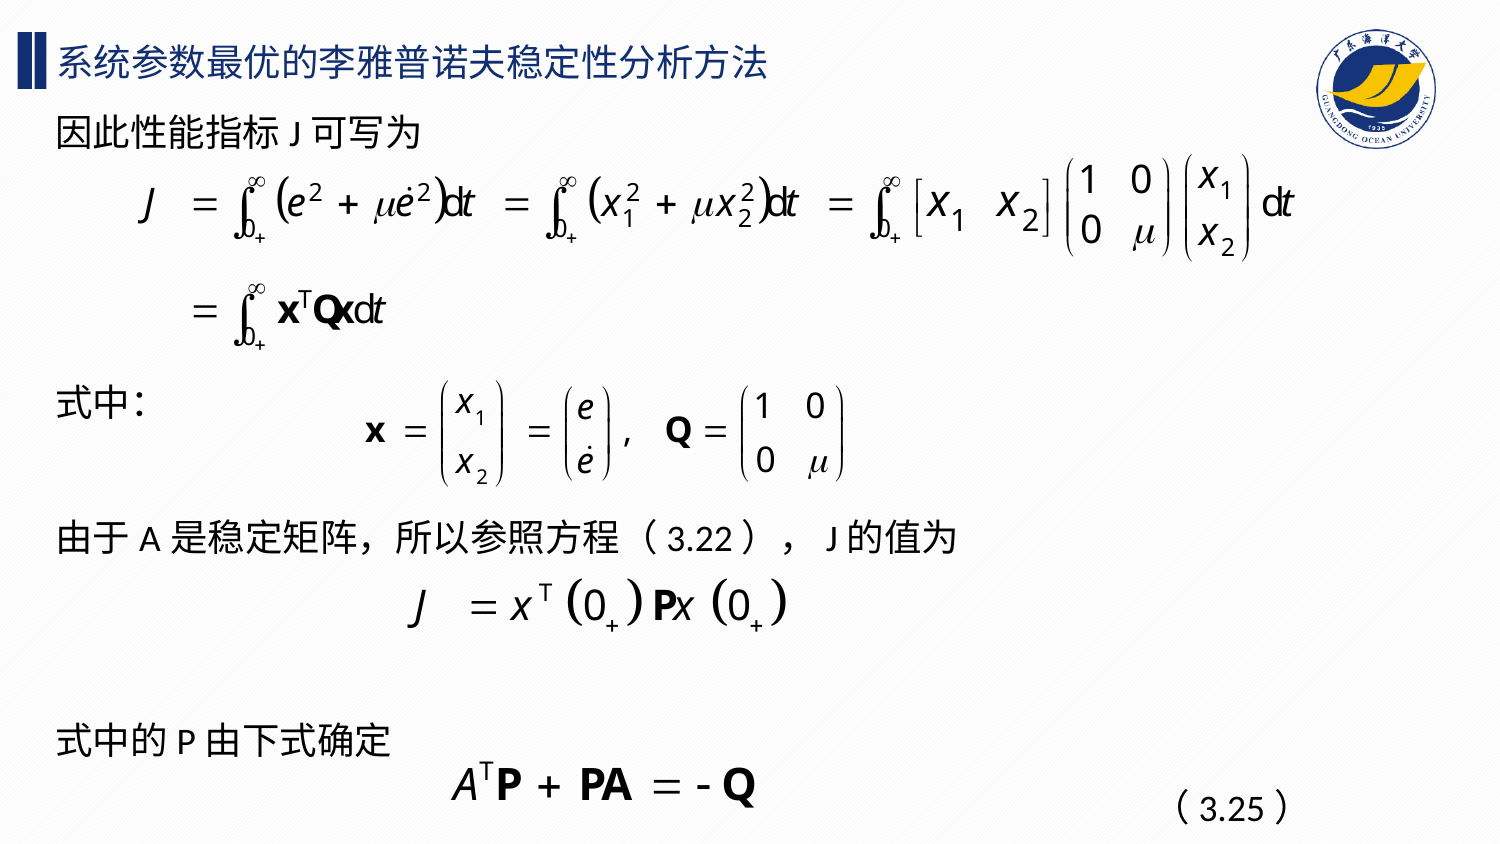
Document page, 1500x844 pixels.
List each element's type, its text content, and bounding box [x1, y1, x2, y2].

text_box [407, 570, 792, 649]
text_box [446, 748, 753, 813]
text_box [32, 30, 48, 91]
text_box 系统参数最优的李雅普诺夫稳定性分析方法 [48, 32, 809, 79]
text_box 因此性能指标J可写为 式中： 由于A是稳定矩阵，所以参照方程（3.22），J的值为 式中的P由下式确定 （3.25） [40, 79, 1352, 837]
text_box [359, 374, 855, 494]
text_box [16, 30, 32, 91]
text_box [138, 145, 1310, 360]
picture [1316, 29, 1437, 149]
